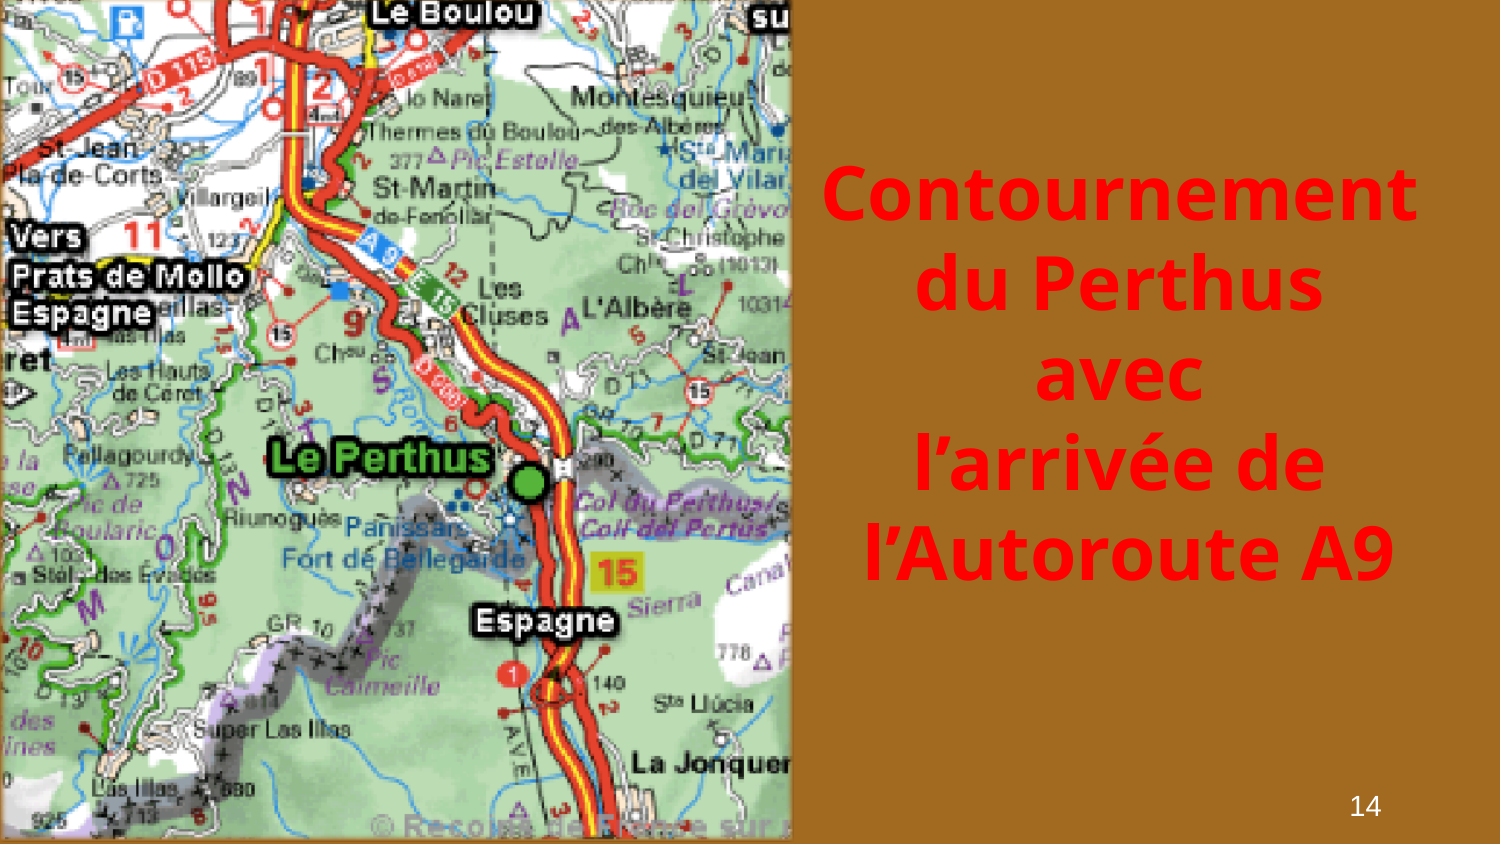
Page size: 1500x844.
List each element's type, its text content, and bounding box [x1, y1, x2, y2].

picture [1, 0, 791, 839]
text_box Contournement du Perthus avec l’arrivée de l’Autoroute A9 [805, 138, 1454, 603]
slide_number 14 [1059, 782, 1397, 828]
